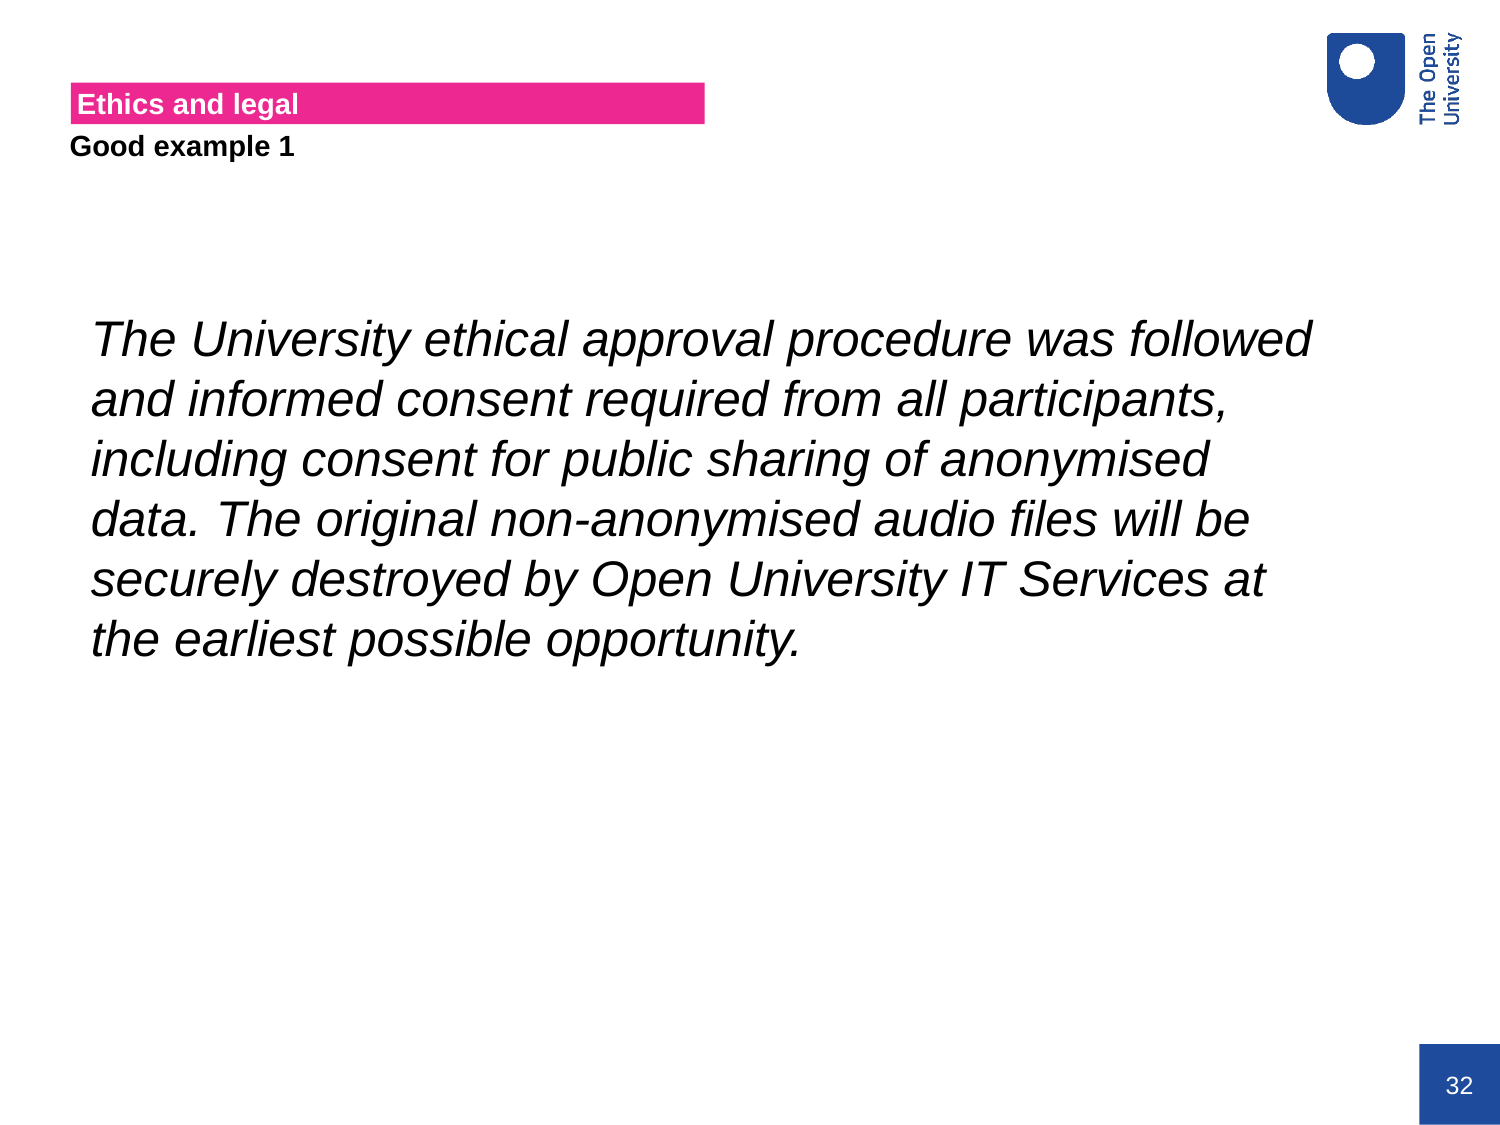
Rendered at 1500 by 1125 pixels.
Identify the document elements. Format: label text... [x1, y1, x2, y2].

picture [1327, 32, 1462, 125]
title Ethics and legal [70, 82, 705, 125]
list Good example 1 [63, 124, 1281, 167]
text_box The University ethical approval procedure was followed and informed consent required from all participants, including consent for public sharing of anonymised data. The original non-anonymised audio files will be securely destroyed by Open University IT Services at the earliest possible opportunity. [76, 298, 1334, 674]
